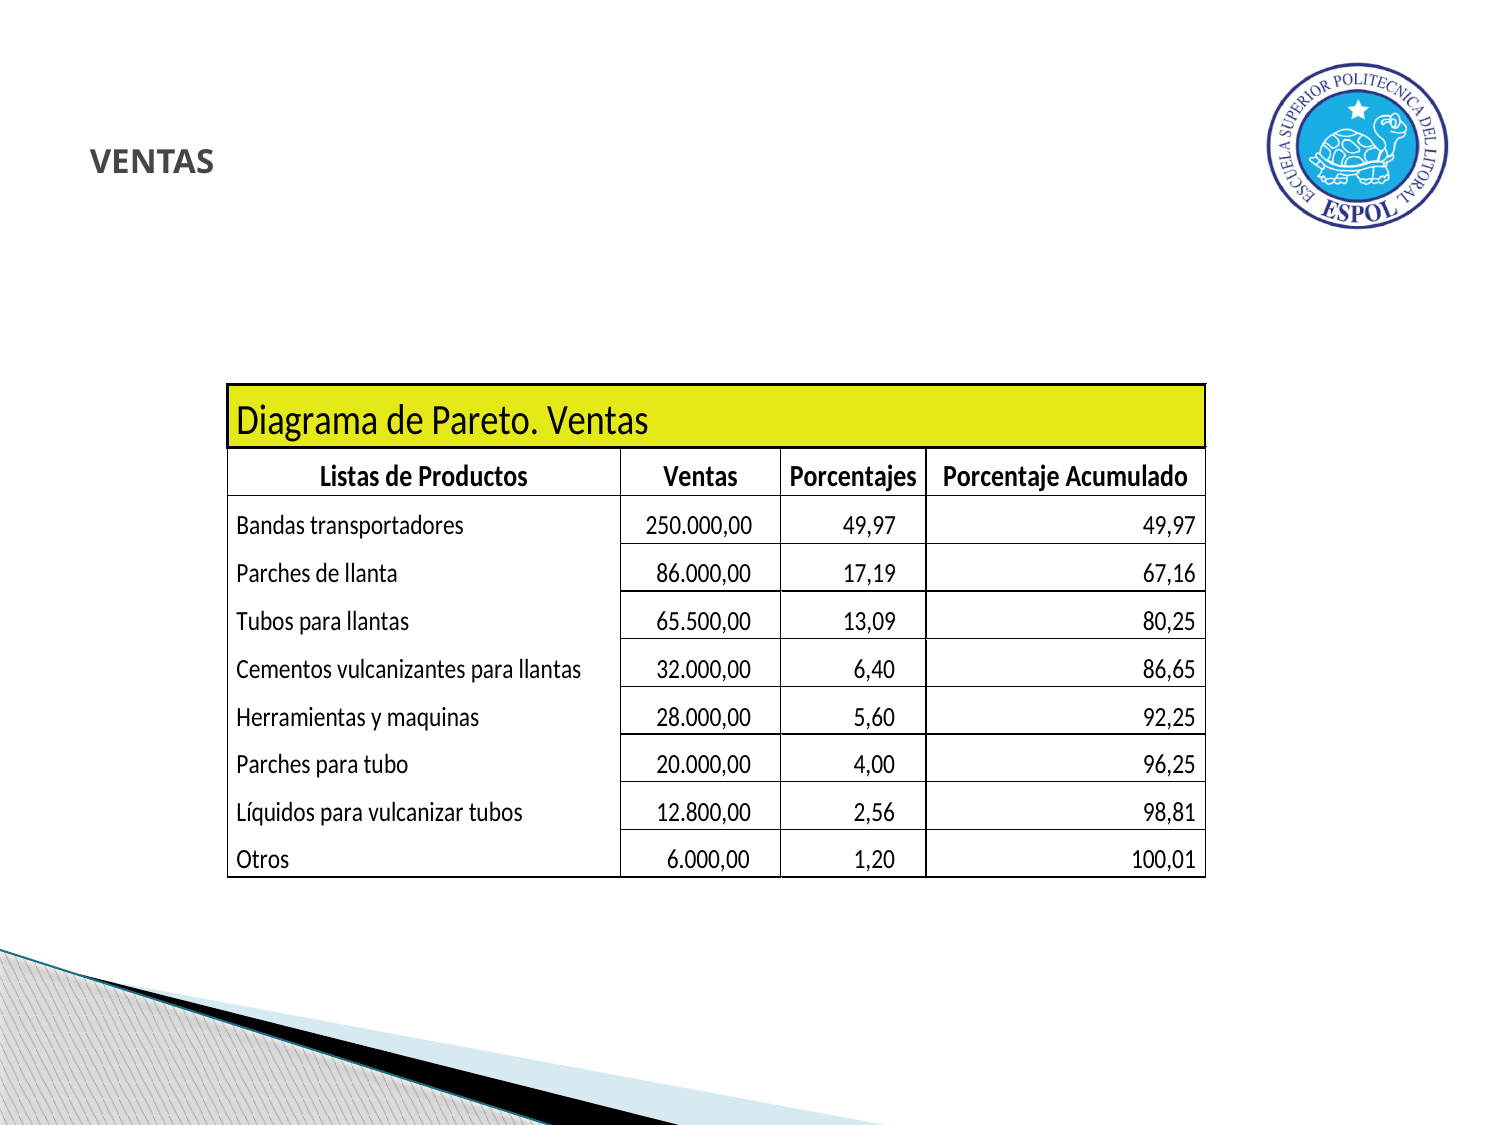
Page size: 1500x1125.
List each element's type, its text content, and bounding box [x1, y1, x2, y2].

picture [1257, 54, 1458, 237]
title VENTAS [75, 45, 1425, 233]
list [218, 266, 1316, 953]
